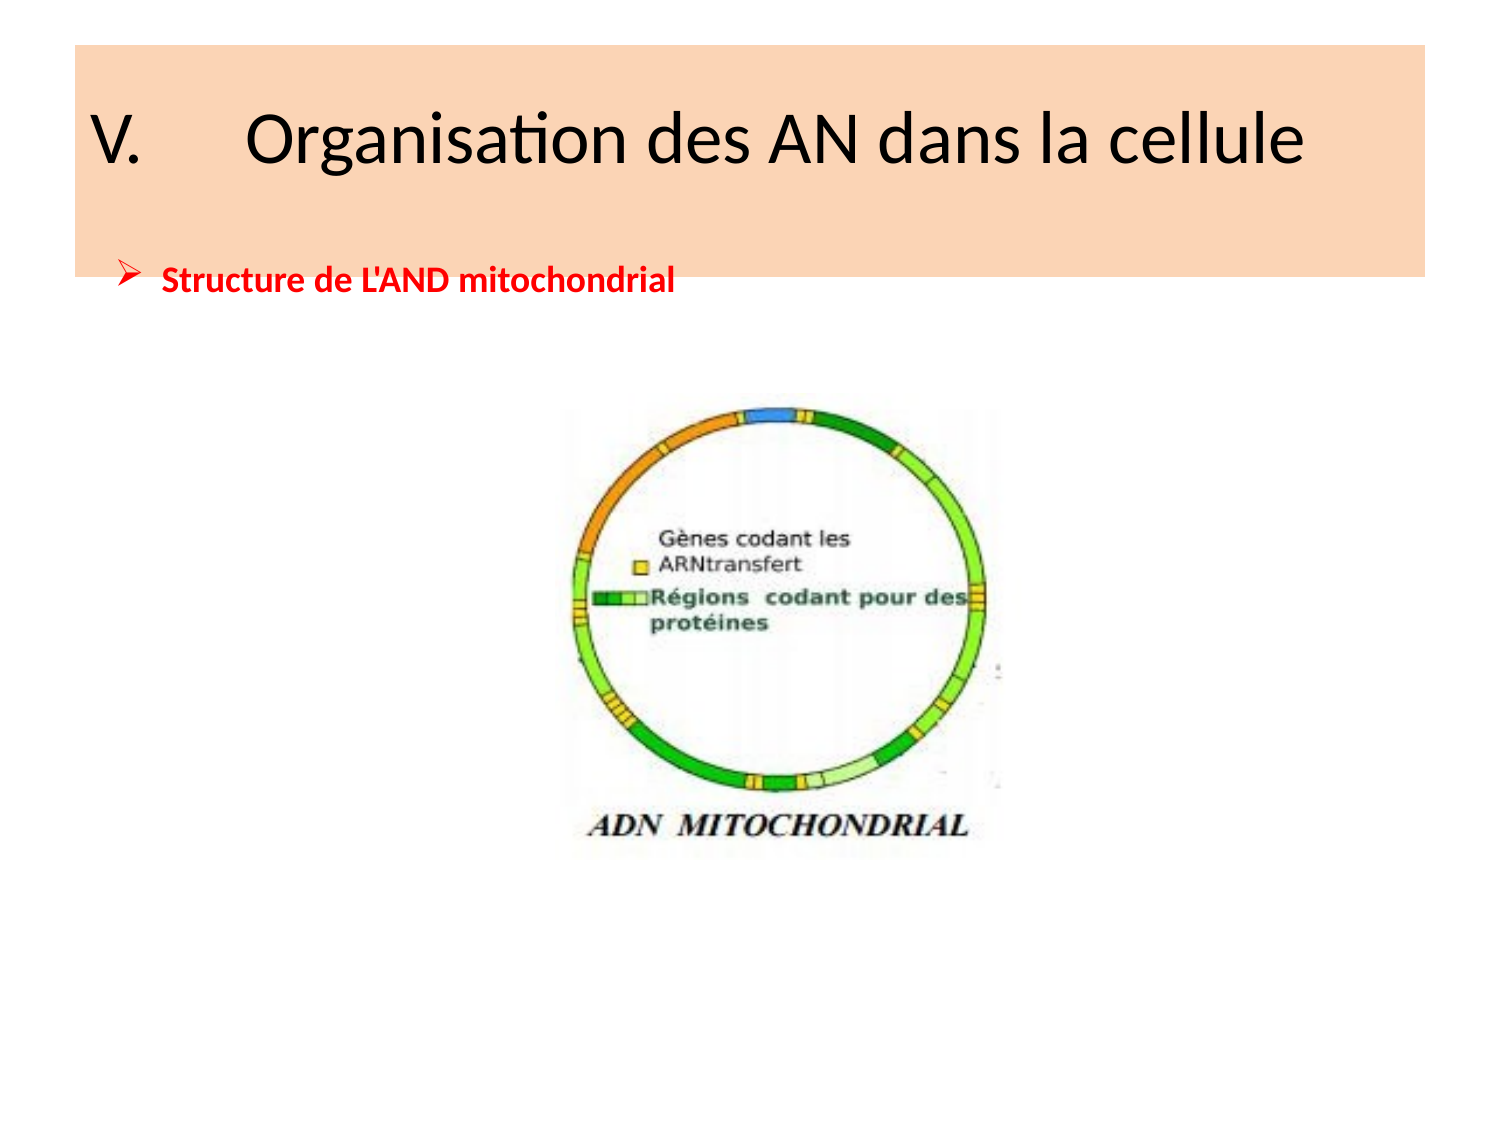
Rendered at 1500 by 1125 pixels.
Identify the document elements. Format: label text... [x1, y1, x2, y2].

text_box Structure de L'AND mitochondrial [112, 252, 688, 300]
text_box [555, 393, 1022, 860]
title V. Organisation des AN dans la cellule [75, 45, 1425, 277]
